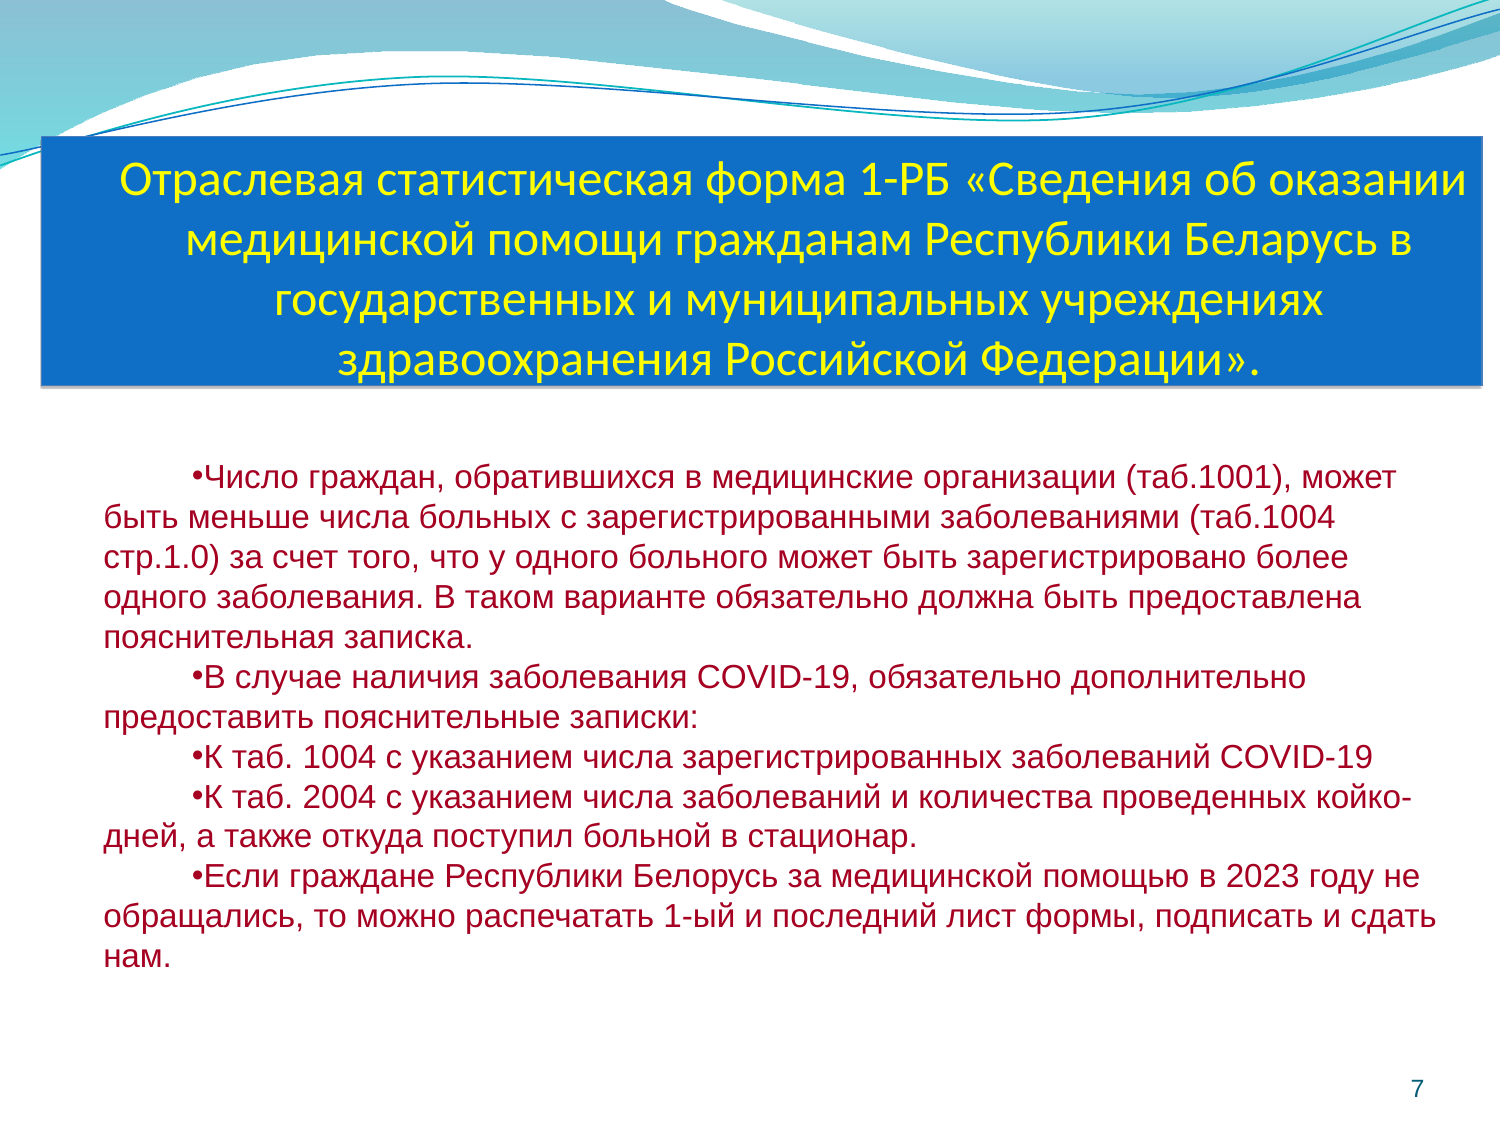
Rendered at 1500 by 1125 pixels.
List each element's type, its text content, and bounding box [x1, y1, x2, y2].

text_box 7 [1325, 1042, 1425, 1103]
text_box Число граждан, обратившихся в медицинские организации (таб.1001), может быть меньше числа больных с зарегистрированными заболеваниями (таб.1004 стр.1.0) за счет того, что у одного больного может быть зарегистрировано более одного заболевания. В таком варианте обязательно должна быть предоставлена пояснительная записка. В случае наличия заболевания COVID-19, обязательно дополнительно предоставить пояснительные записки: К таб. 1004 с указанием числа зарегистрированных заболеваний COVID-19 К таб. 2004 с указанием числа заболеваний и количества проведенных койко-дней, а также откуда поступил больной в стационар. Если граждане Республики Белорусь за медицинской помощью в 2023 году не обращались, то можно распечатать 1-ый и последний лист формы, подписать и сдать нам. [53, 447, 1471, 982]
text_box Отраслевая статистическая форма 1-РБ «Сведения об оказании медицинской помощи гражданам Республики Беларусь в государственных и муниципальных учреждениях здравоохранения Российской Федерации». [41, 136, 1482, 386]
